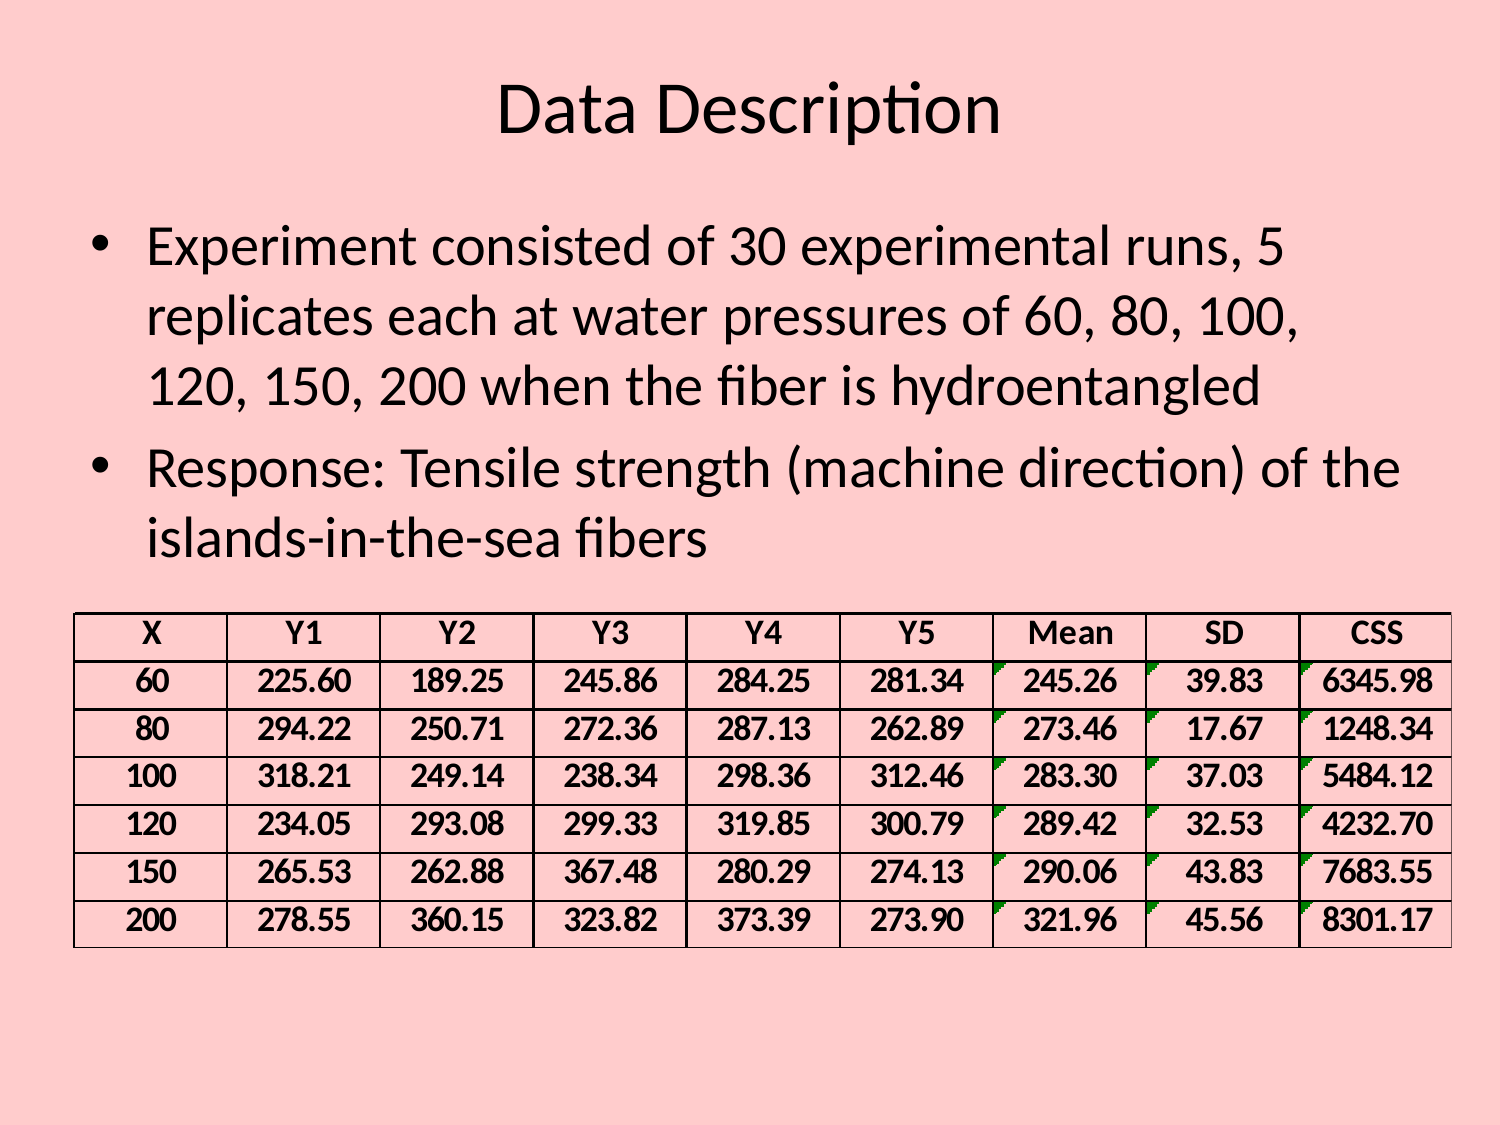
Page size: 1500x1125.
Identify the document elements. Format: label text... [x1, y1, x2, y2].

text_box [72, 612, 1455, 951]
title Data Description [75, 45, 1425, 163]
list Experiment consisted of 30 experimental runs, 5 replicates each at water pressures of 60, 80, 100, 120, 150, 200 when the fiber is hydroentangled Response: Tensile strength (machine direction) of the islands-in-the-sea fibers [75, 200, 1425, 588]
